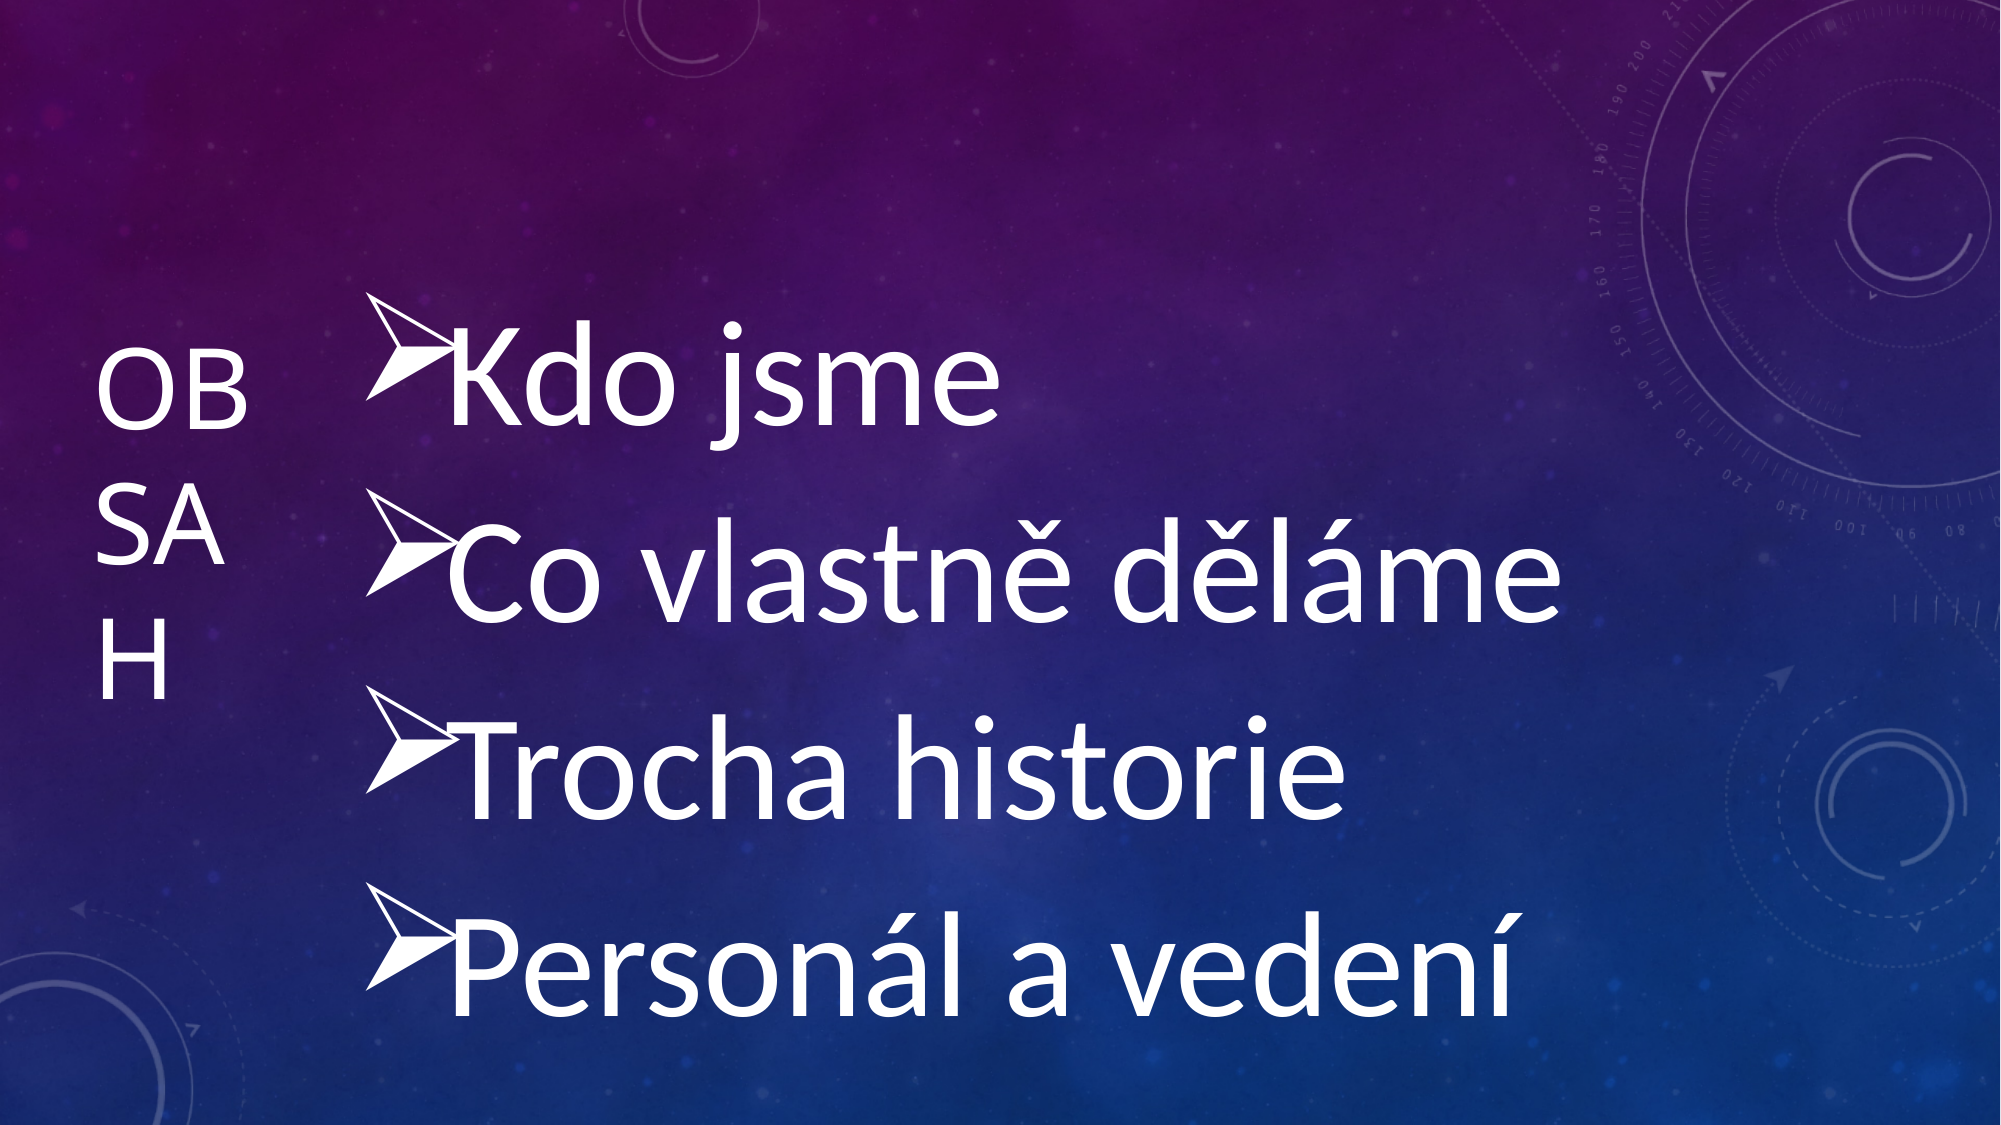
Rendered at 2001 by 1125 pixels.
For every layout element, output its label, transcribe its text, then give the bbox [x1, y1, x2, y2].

list Kdo jsme Co vlastně děláme Trocha historie Personál a vedení [338, 267, 2000, 1062]
title Obsah [77, 99, 271, 940]
picture [0, 0, 2001, 1125]
